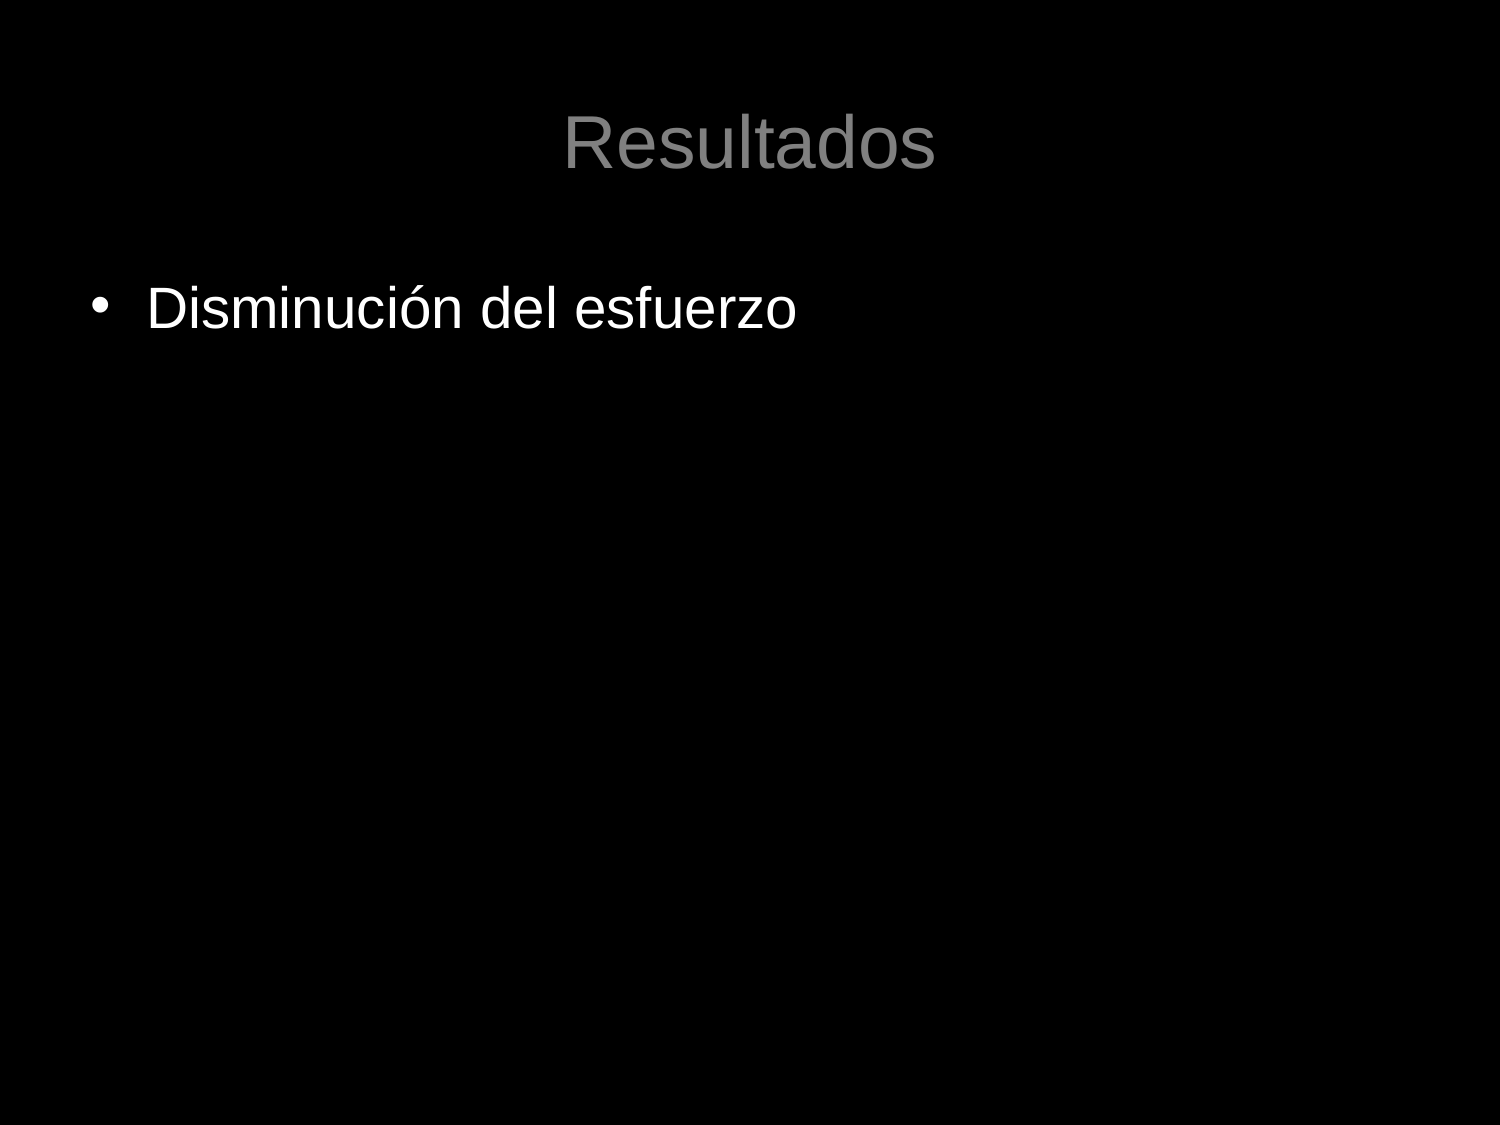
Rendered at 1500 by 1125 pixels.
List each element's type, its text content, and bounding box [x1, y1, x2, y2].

title Resultados [75, 45, 1425, 233]
list Disminución del esfuerzo [75, 262, 1425, 1005]
